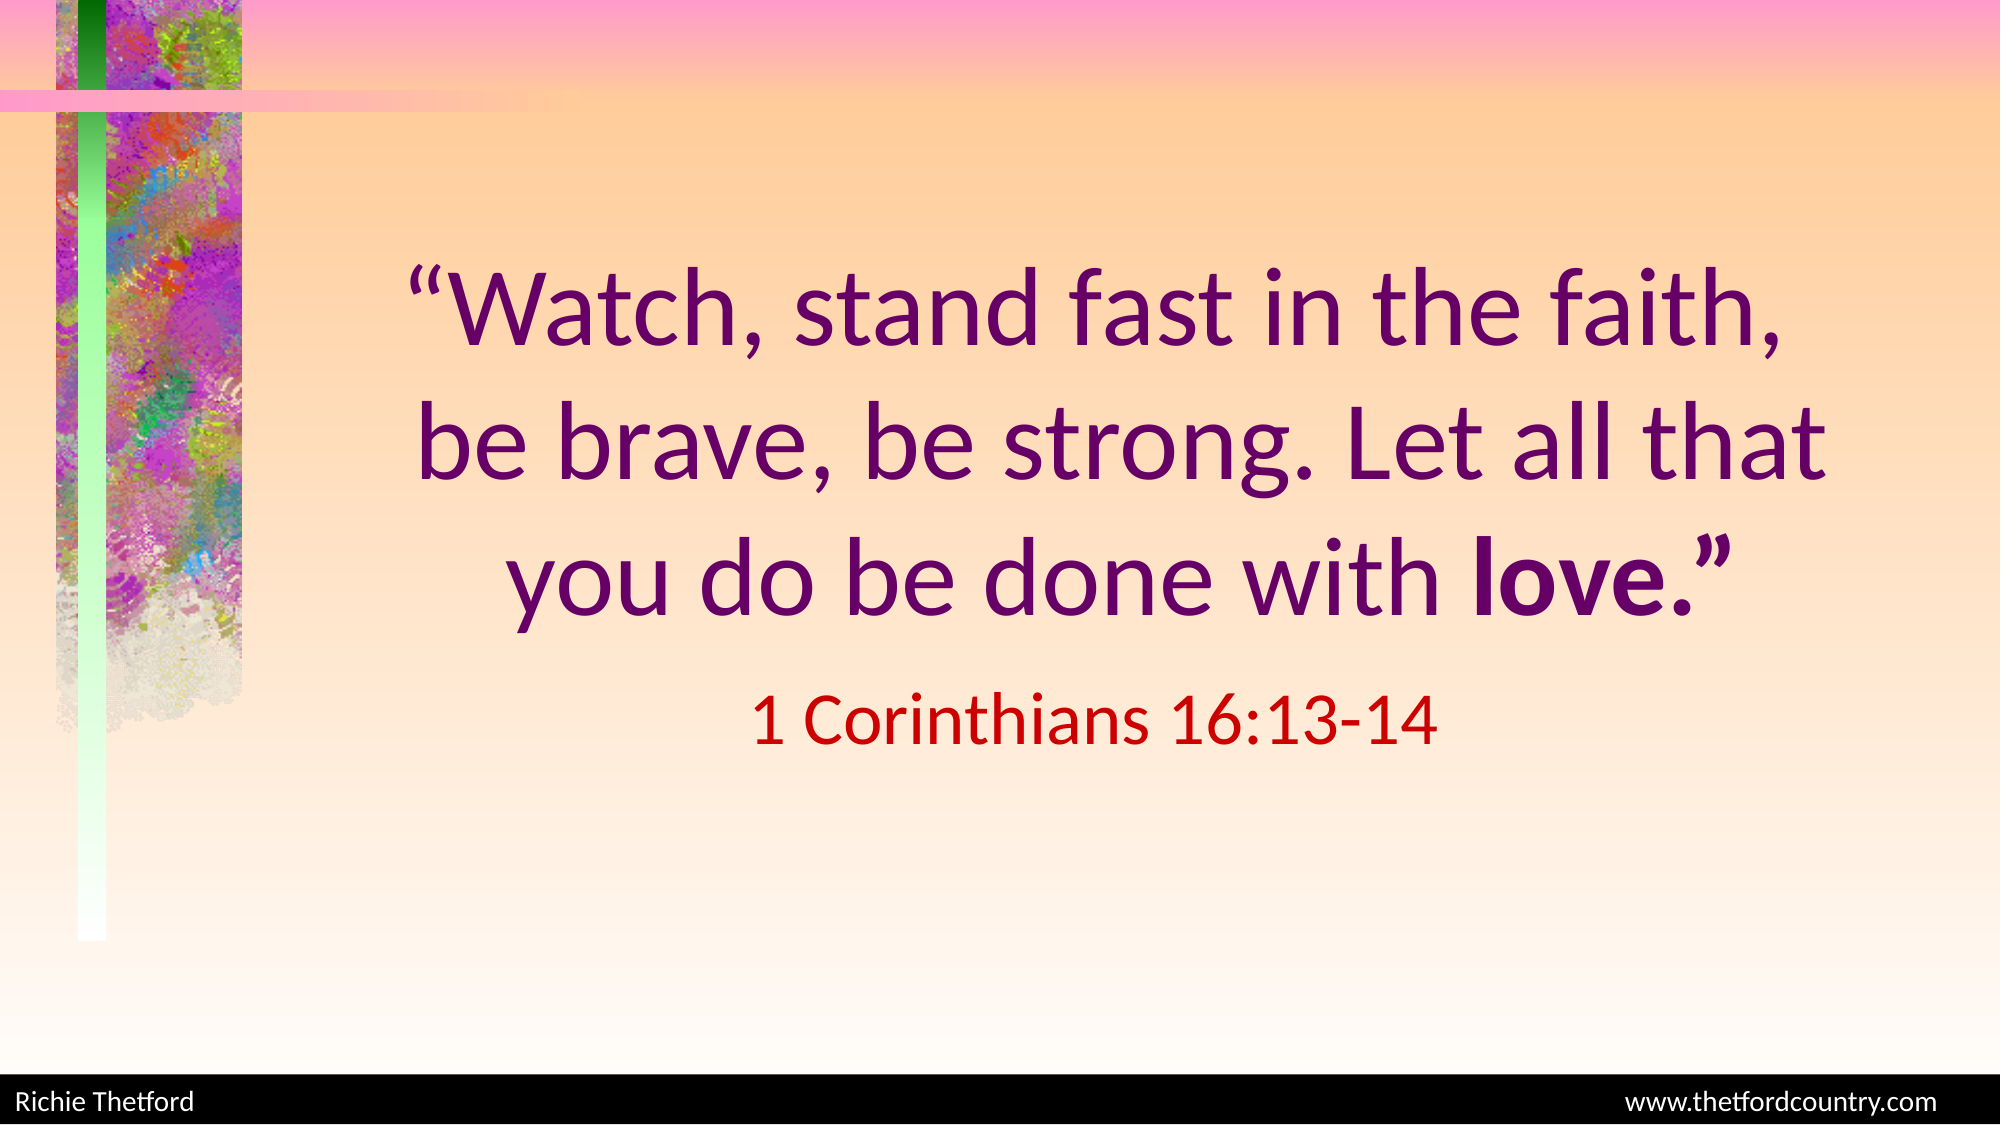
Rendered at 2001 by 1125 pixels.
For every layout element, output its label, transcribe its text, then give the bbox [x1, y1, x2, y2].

picture [56, 0, 78, 90]
text_box Richie Thetford www.thetfordcountry.com [0, 1074, 2000, 1125]
text_box 1 Corinthians 16:13-14 [324, 662, 1863, 768]
picture [56, 111, 78, 821]
picture [106, 111, 242, 821]
picture [106, 0, 242, 90]
list “Watch, stand fast in the faith, be brave, be strong. Let all that you do be done with love.” [324, 224, 1863, 662]
